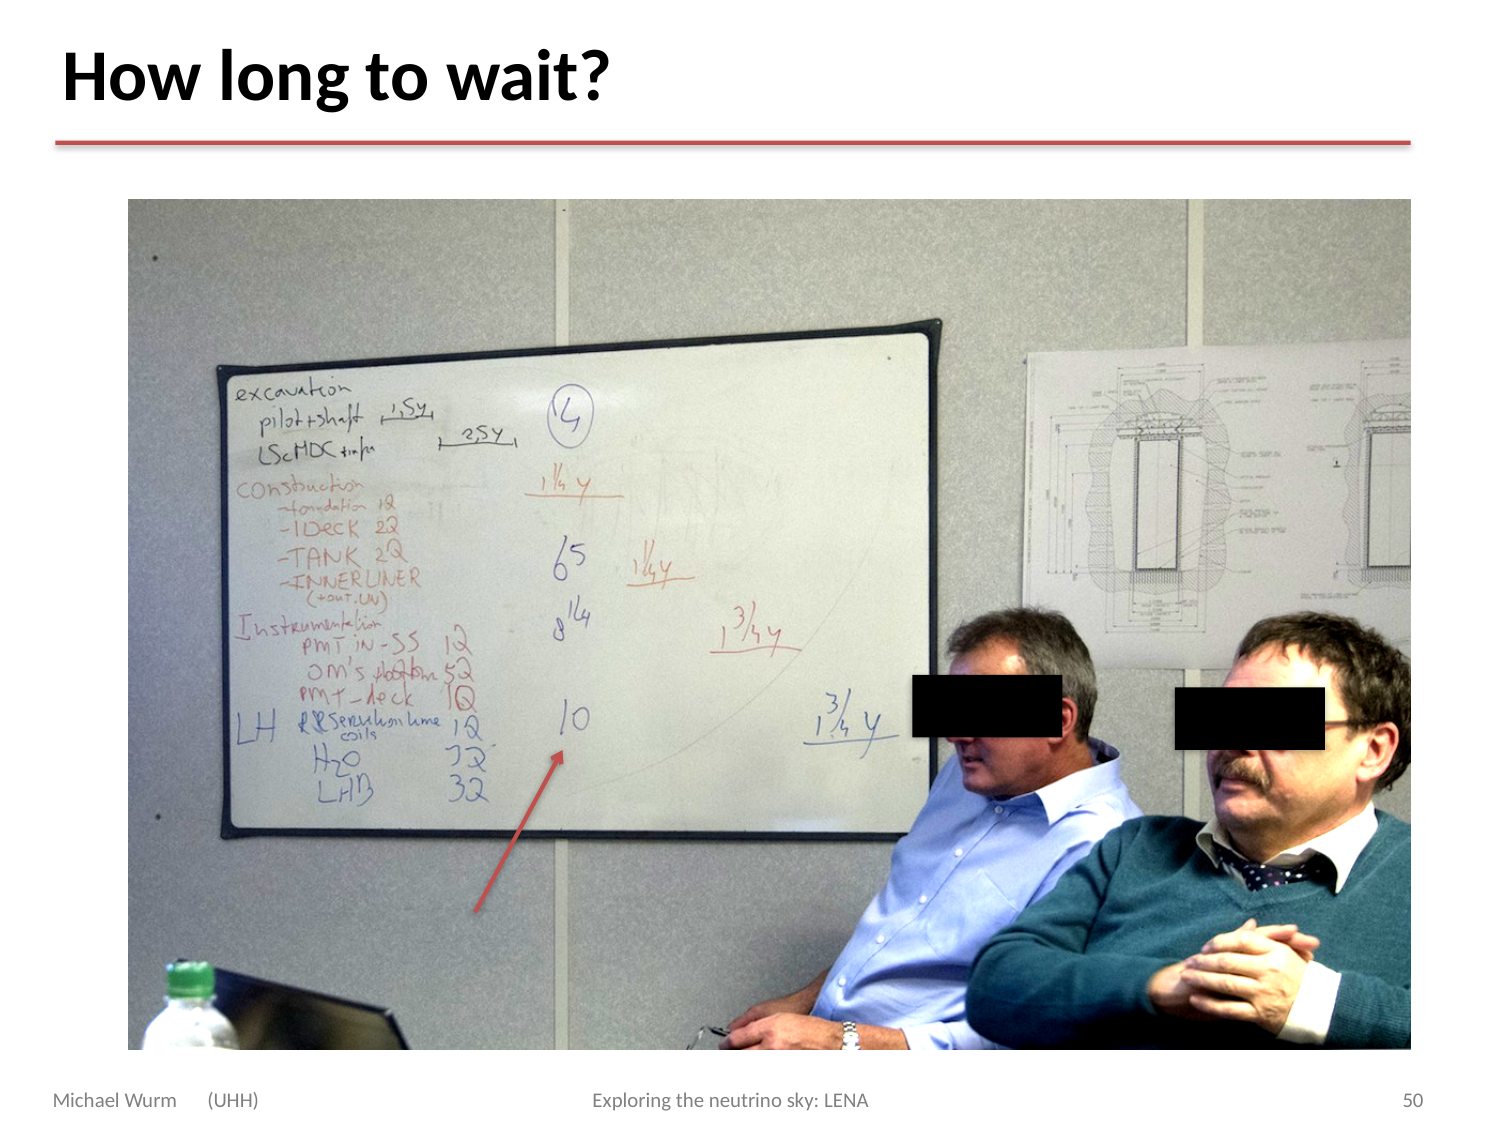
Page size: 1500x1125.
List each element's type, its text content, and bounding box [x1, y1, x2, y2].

text_box Michael Wurm (UHH) Exploring the neutrino sky: LENA 50 [37, 1079, 1455, 1125]
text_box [437, 787, 601, 876]
title How long to wait? [48, 0, 1425, 143]
picture [128, 199, 1411, 1050]
